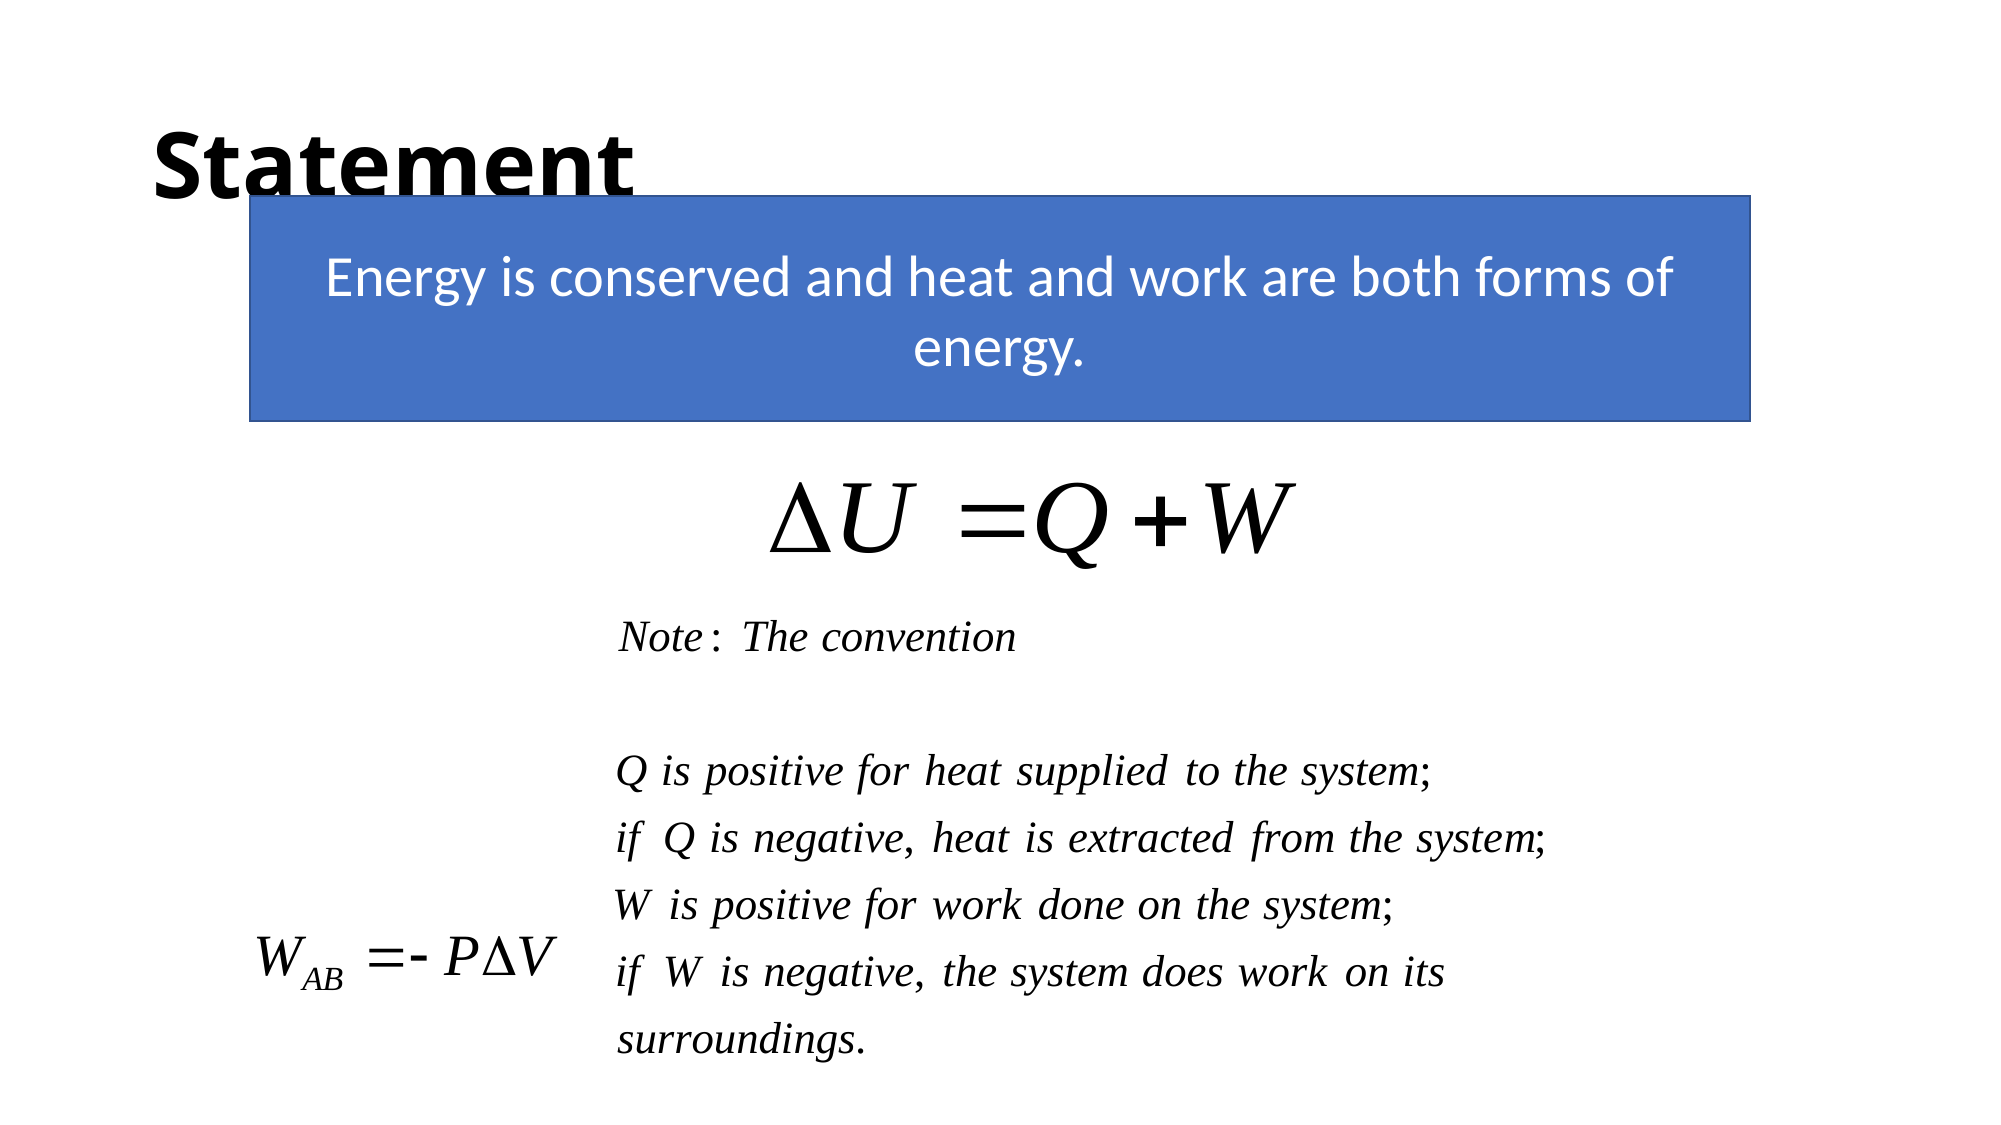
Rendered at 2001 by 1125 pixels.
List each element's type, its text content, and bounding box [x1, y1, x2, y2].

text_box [249, 916, 572, 1005]
title Statement [137, 59, 1863, 278]
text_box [751, 456, 1320, 597]
text_box Energy is conserved and heat and work are both forms of energy. [249, 195, 1751, 422]
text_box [609, 609, 1556, 1072]
